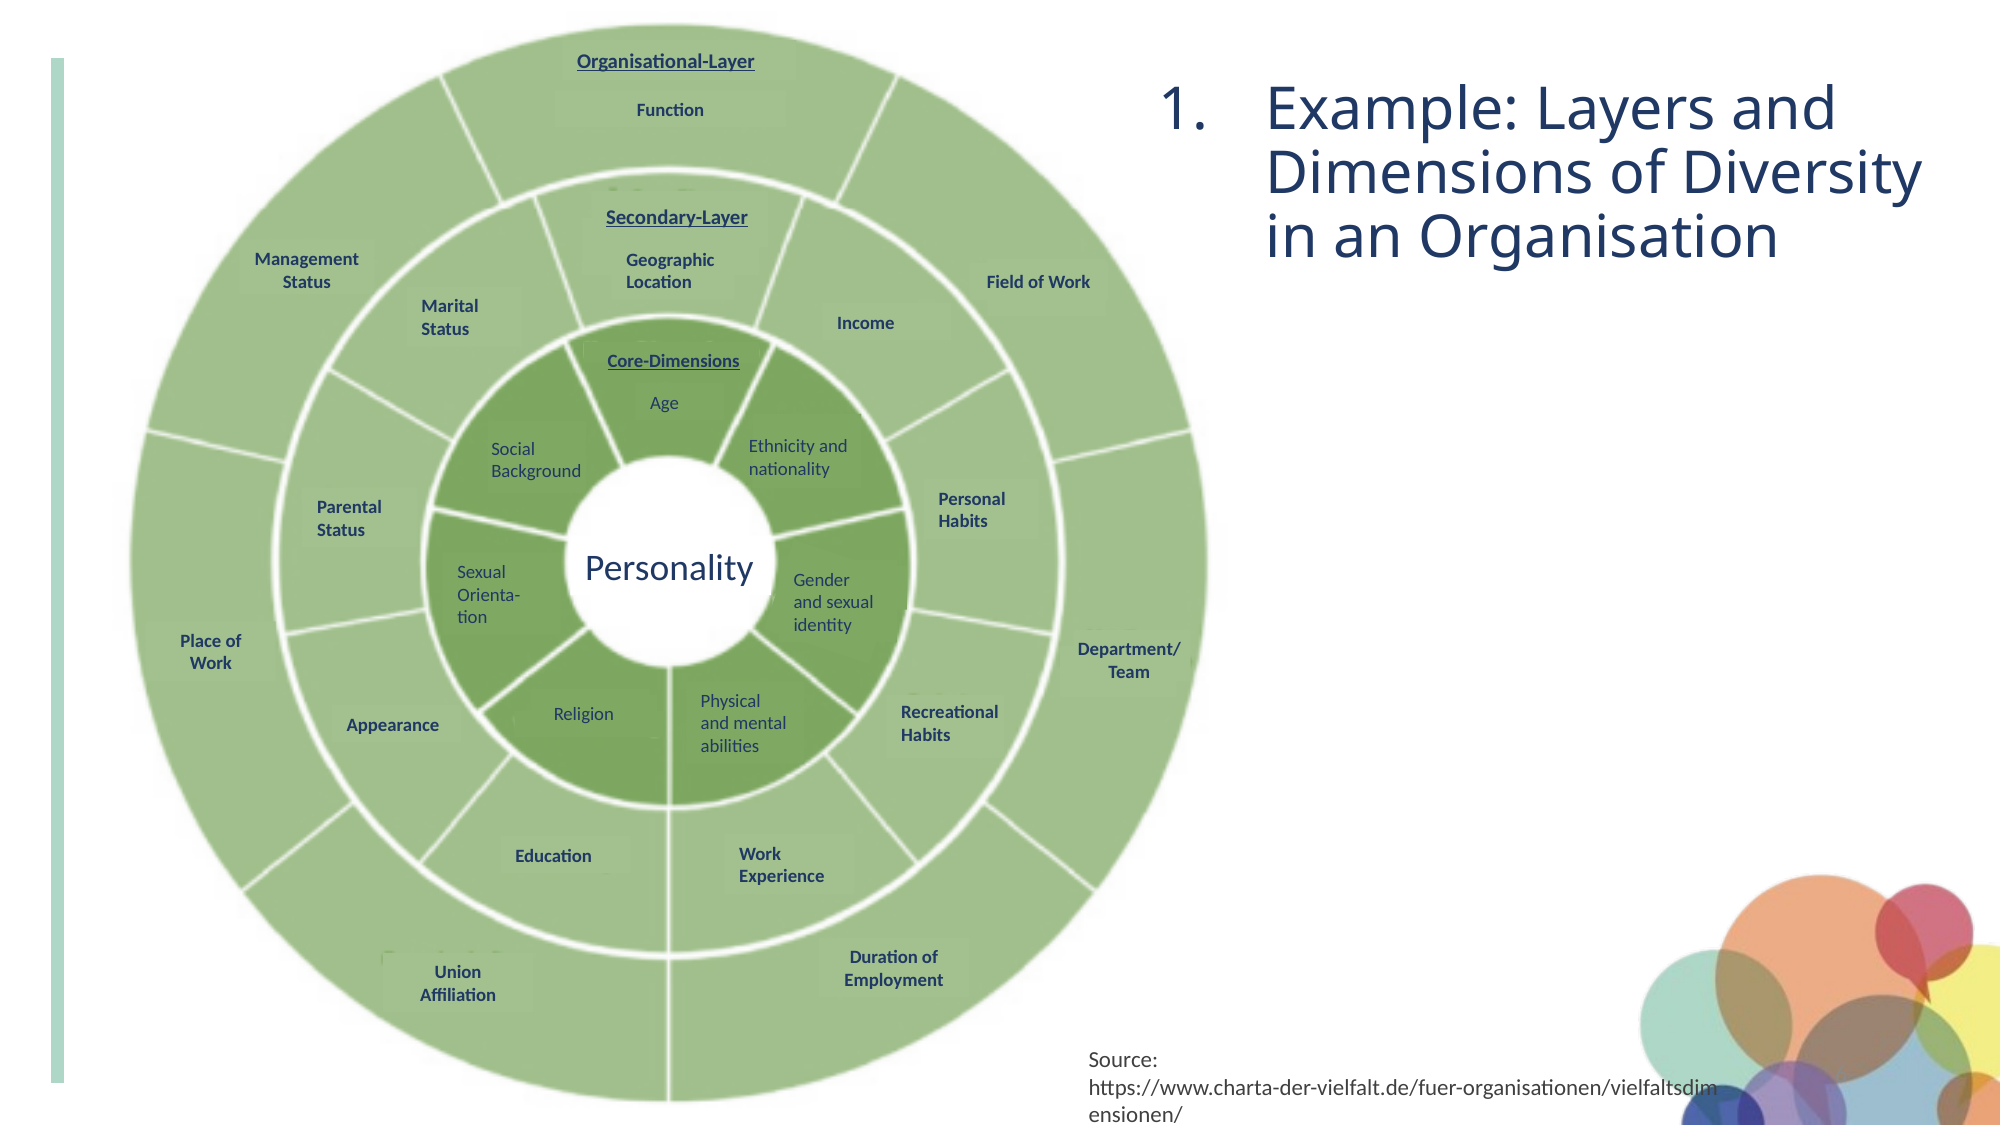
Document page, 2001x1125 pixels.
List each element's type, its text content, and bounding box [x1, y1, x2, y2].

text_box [94, 9, 1237, 1125]
slide_number 6 [1757, 1042, 1863, 1103]
text_box Source: https://www.charta-der-vielfalt.de/fuer-organisationen/vielfaltsdimensionen/ [1237, 1037, 1740, 1125]
picture [1500, 857, 2000, 1125]
title Example: Layers and Dimensions of Diversity in an Organisation [1237, 65, 1948, 283]
